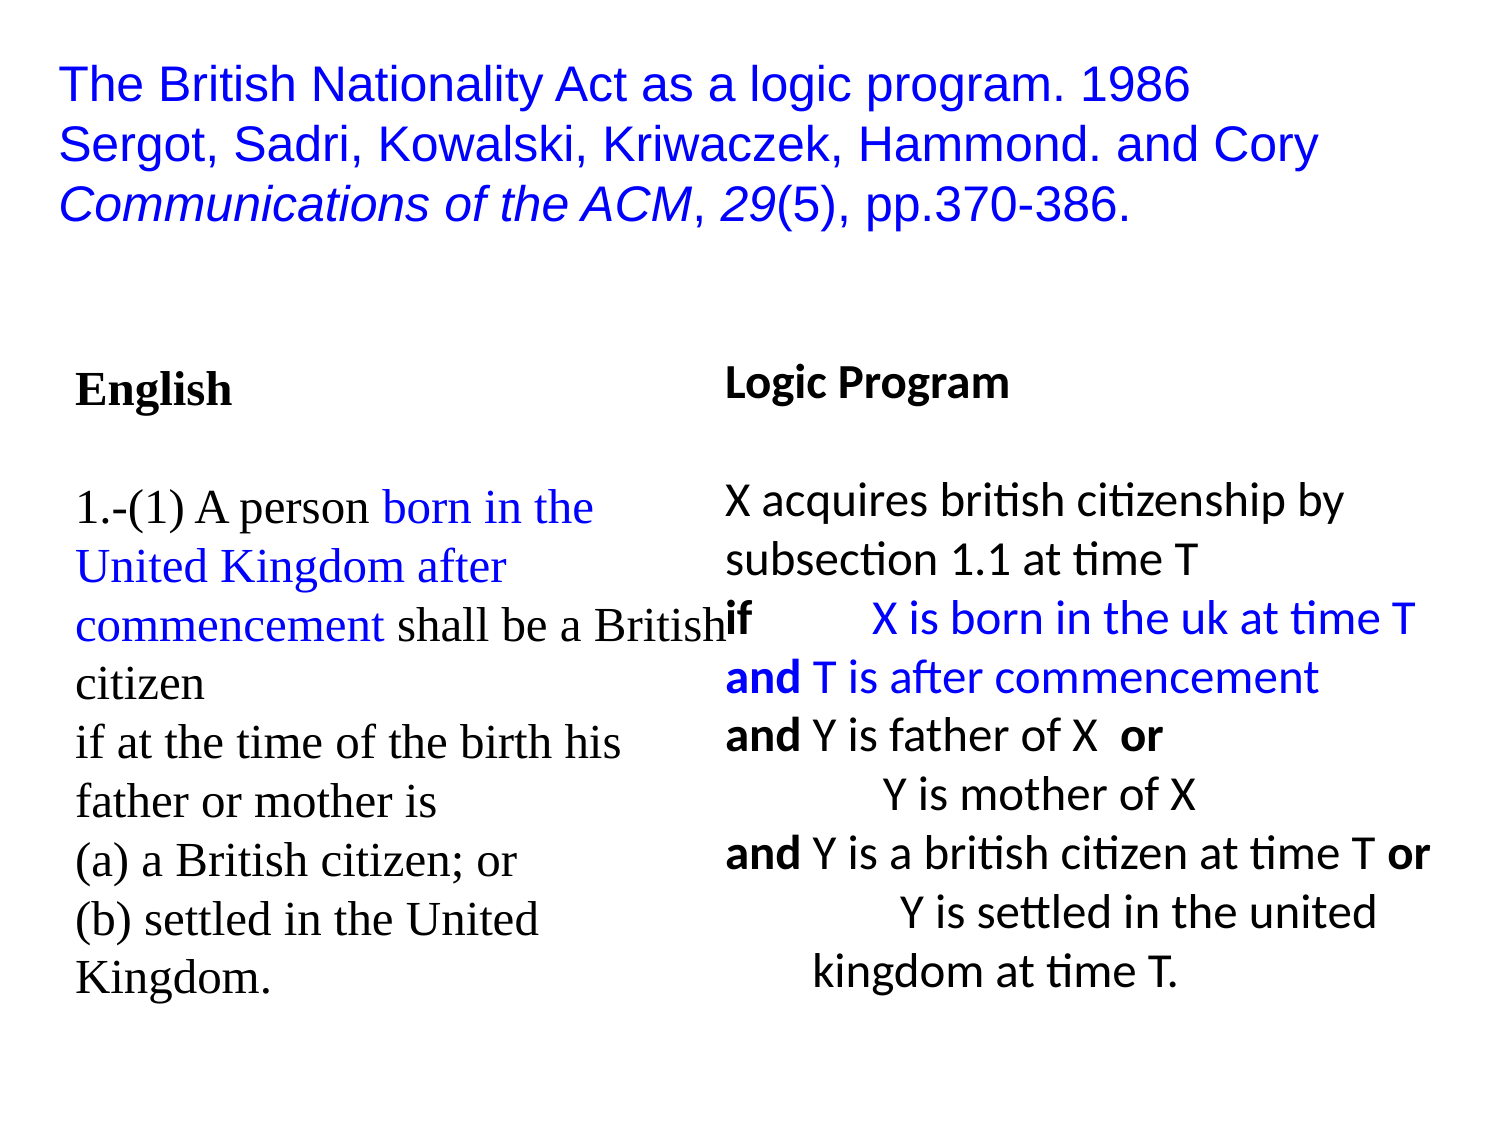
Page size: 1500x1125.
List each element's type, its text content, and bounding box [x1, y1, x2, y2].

text_box The British Nationality Act as a logic program. 1986 Sergot, Sadri, Kowalski, Kriwaczek, Hammond. and Cory Communications of the ACM, 29(5), pp.370-386. [43, 44, 1457, 239]
list English 1.-(1) A person born in the United Kingdom after commencement shall be a British citizen if at the time of the birth his father or mother is (a) a British citizen; or (b) settled in the United Kingdom. [75, 356, 738, 1005]
list Logic Program X acquires british citizenship by subsection 1.1 at time T if X is born in the uk at time T and T is after commencement and Y is father of X or Y is mother of X and Y is a british citizen at time T or Y is settled in the united kingdom at time T. [725, 350, 1488, 999]
